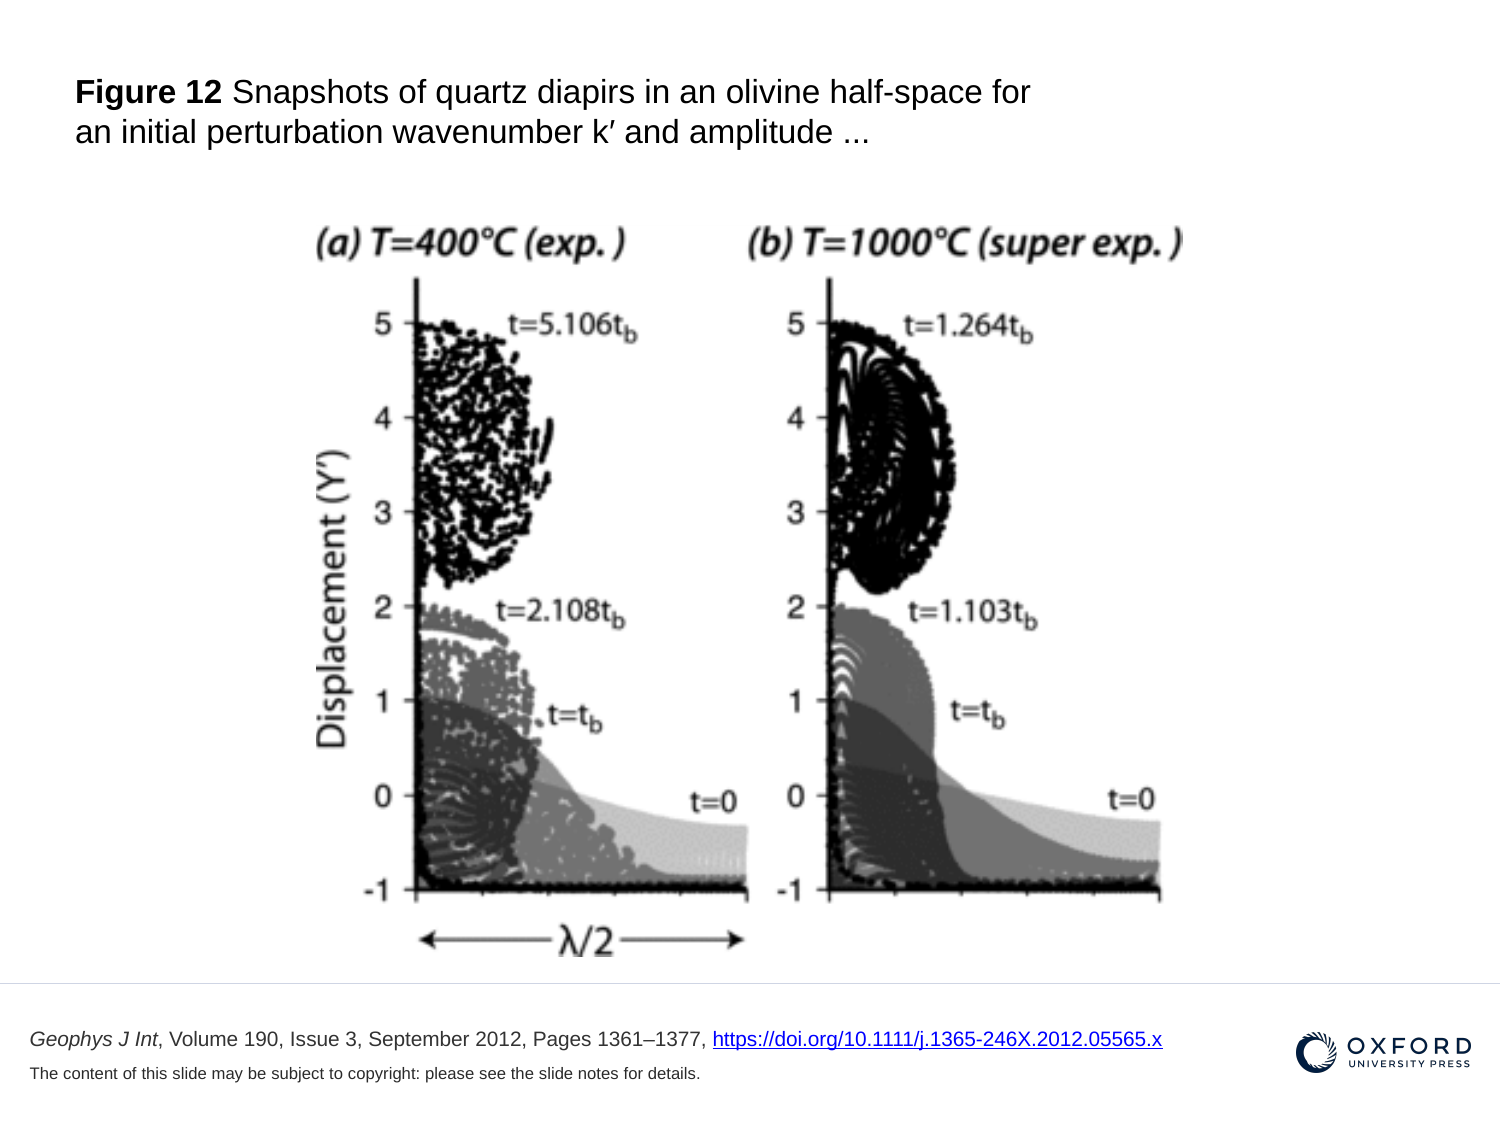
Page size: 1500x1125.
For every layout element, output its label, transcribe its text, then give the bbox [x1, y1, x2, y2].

picture [1296, 1032, 1471, 1073]
footer Geophys J Int, Volume 190, Issue 3, September 2012, Pages 1361–1377, https://doi.org/10.1111/j.1365-246X.2012.05565.x The content of this slide may be subject to copyright: please see the slide notes for details. [0, 983, 1260, 1125]
picture [316, 224, 1183, 957]
title Figure 12 Snapshots of quartz diapirs in an olivine half-space for an initial perturbation wavenumber k′ and amplitude ... [75, 69, 1078, 171]
